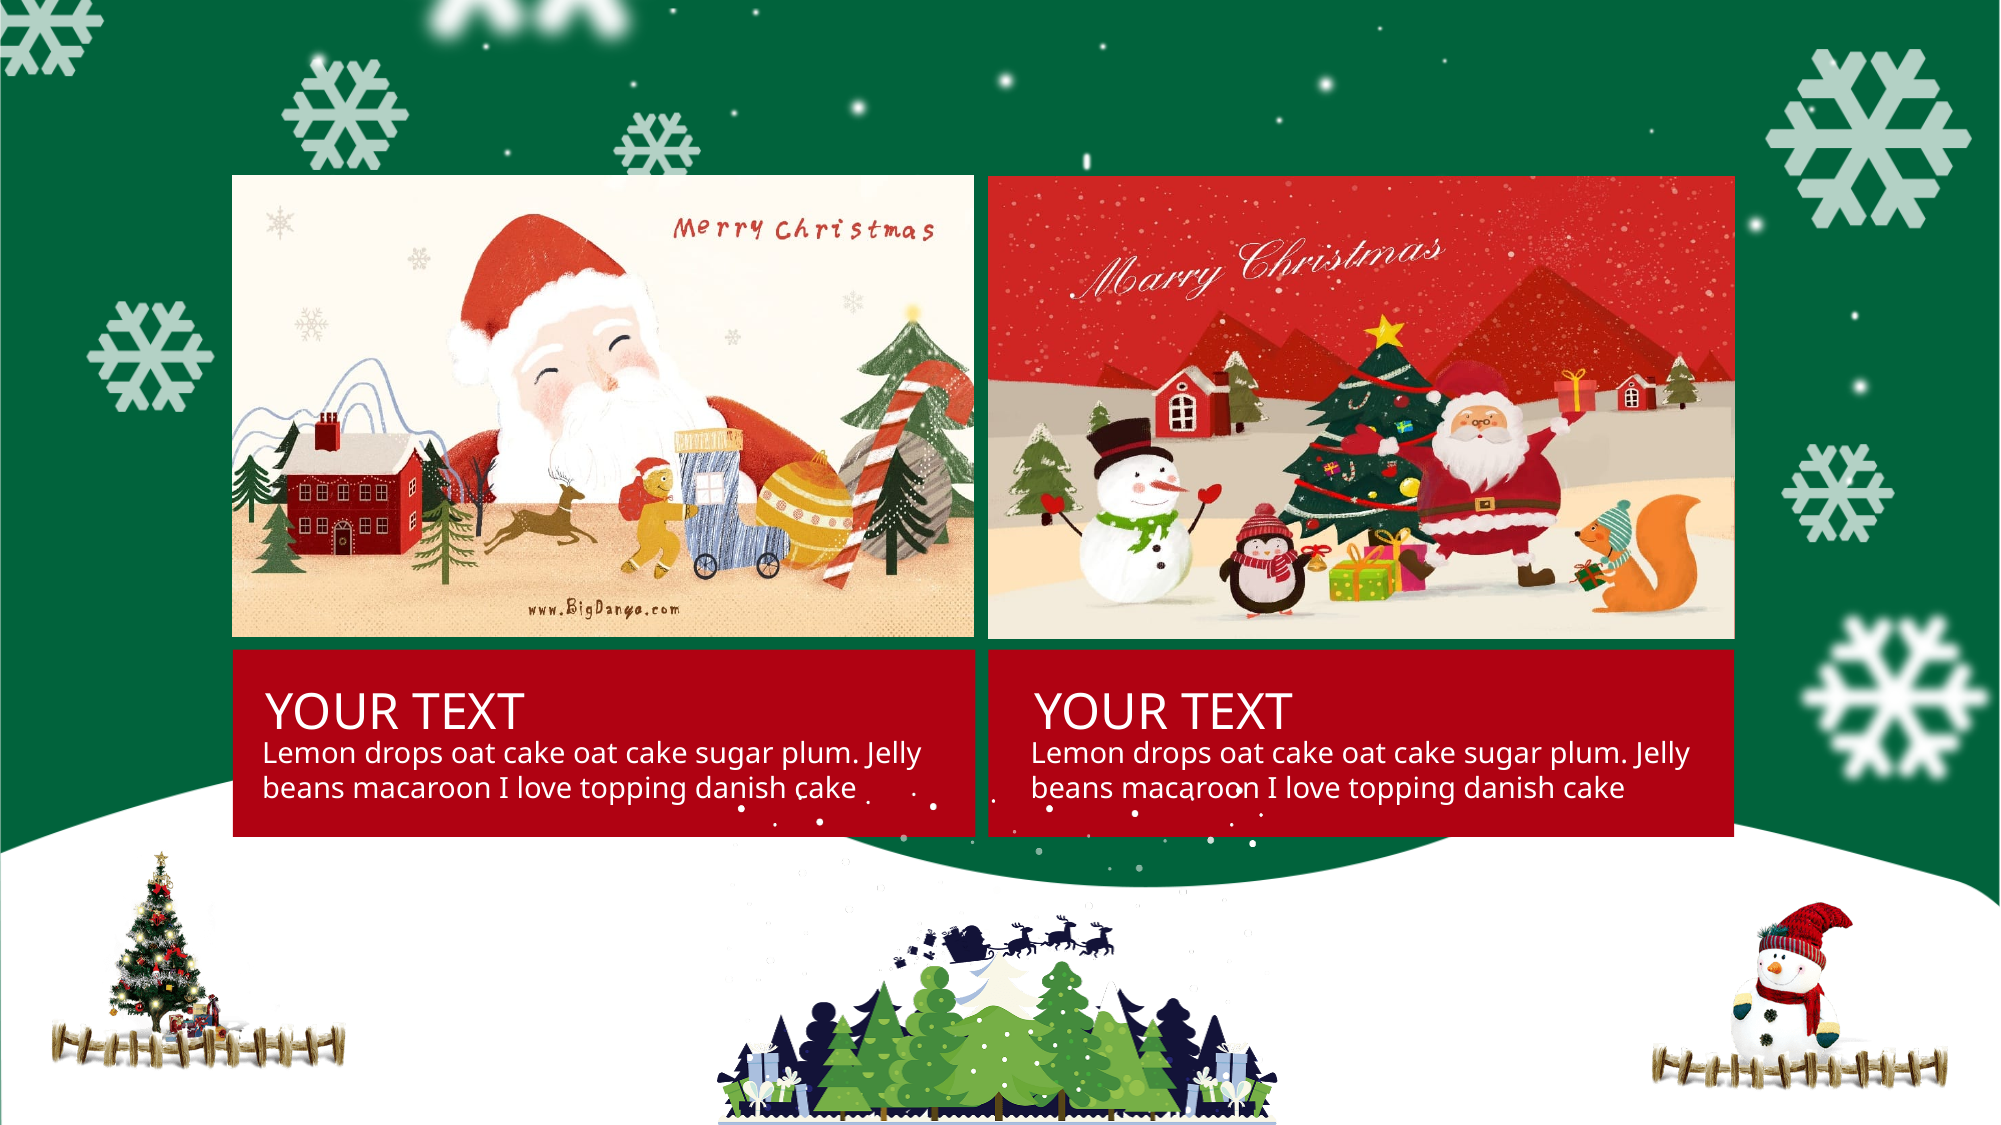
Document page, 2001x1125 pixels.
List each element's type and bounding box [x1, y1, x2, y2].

text_box [232, 175, 1735, 837]
picture [0, 0, 2000, 1125]
